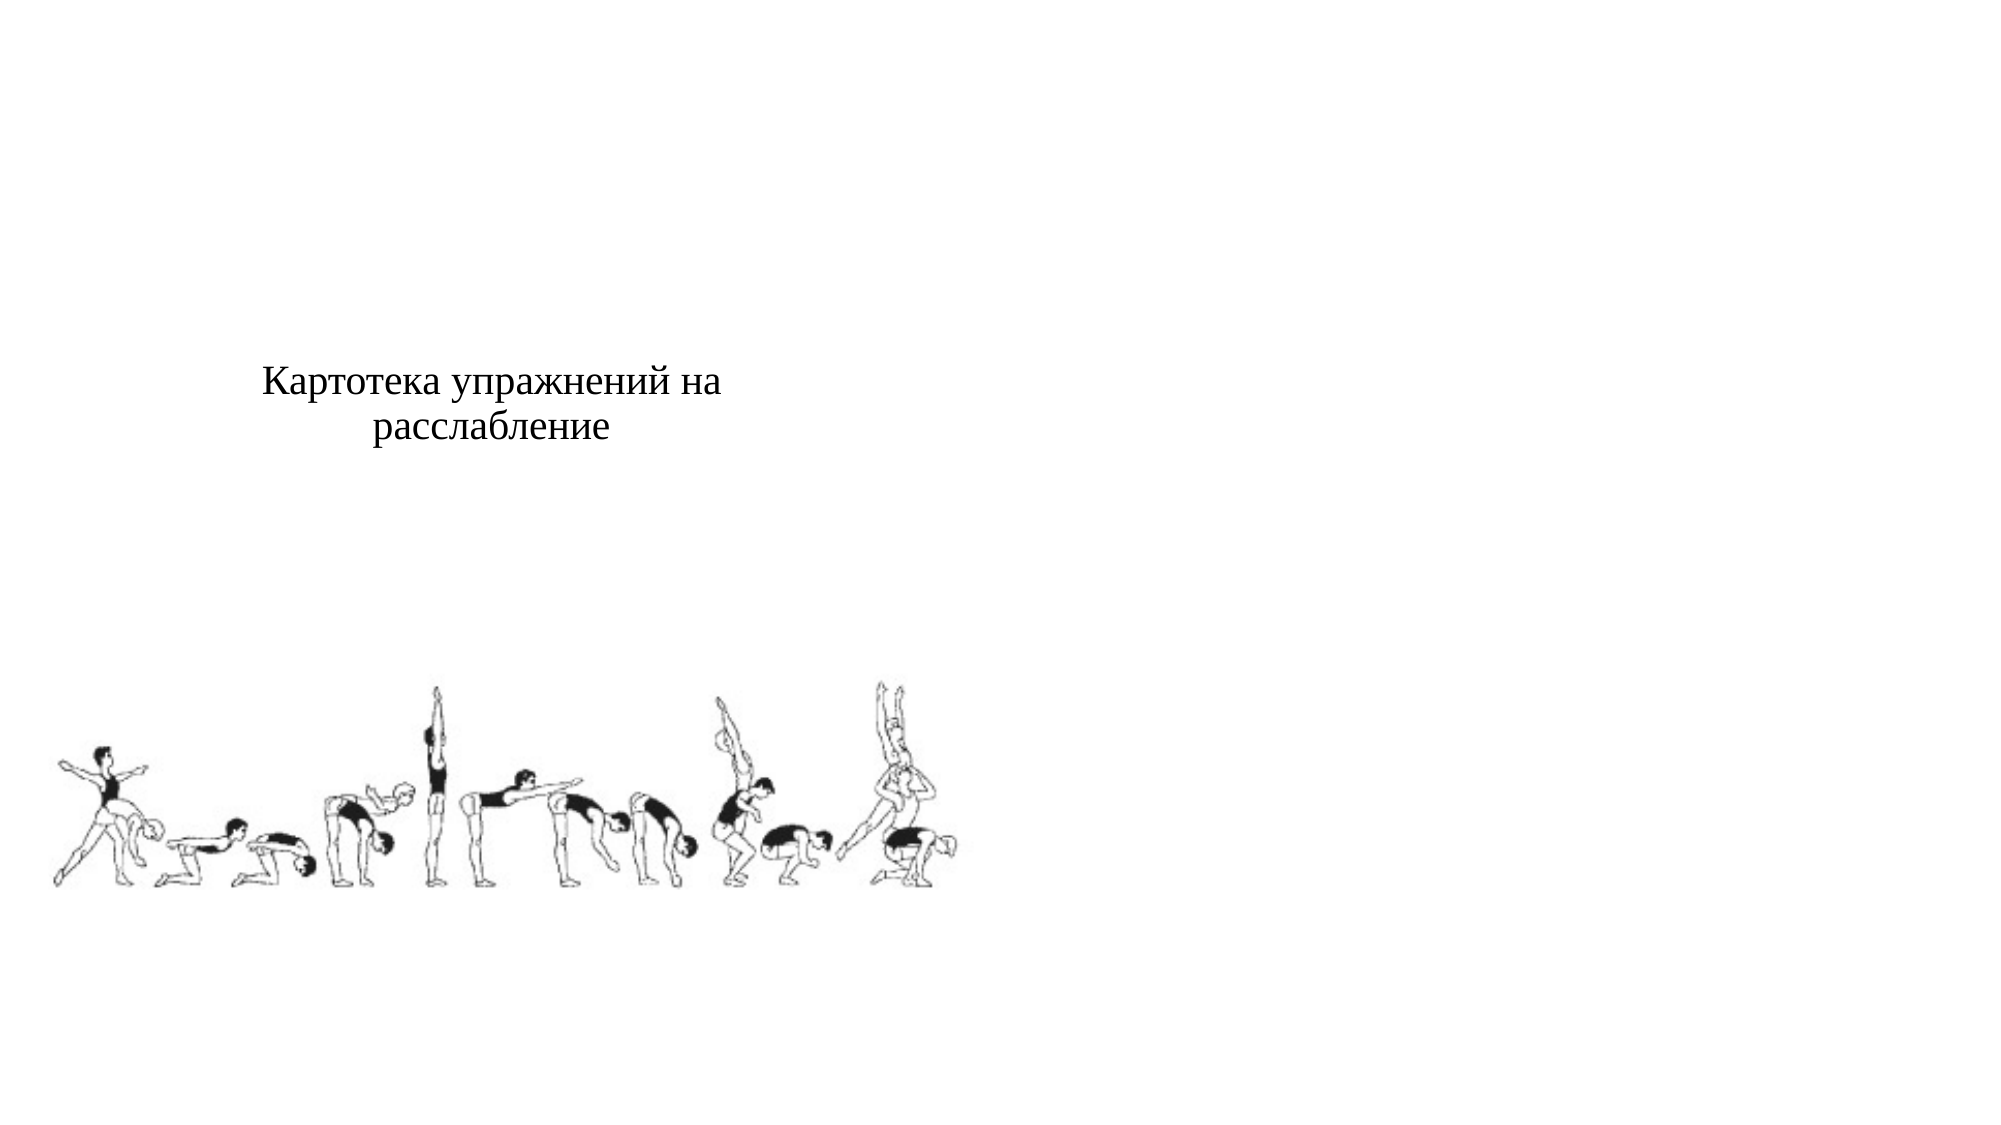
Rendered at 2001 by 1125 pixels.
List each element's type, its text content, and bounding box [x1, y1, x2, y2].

title Картотека упражнений на расслабление [162, 283, 821, 457]
picture [48, 658, 978, 928]
